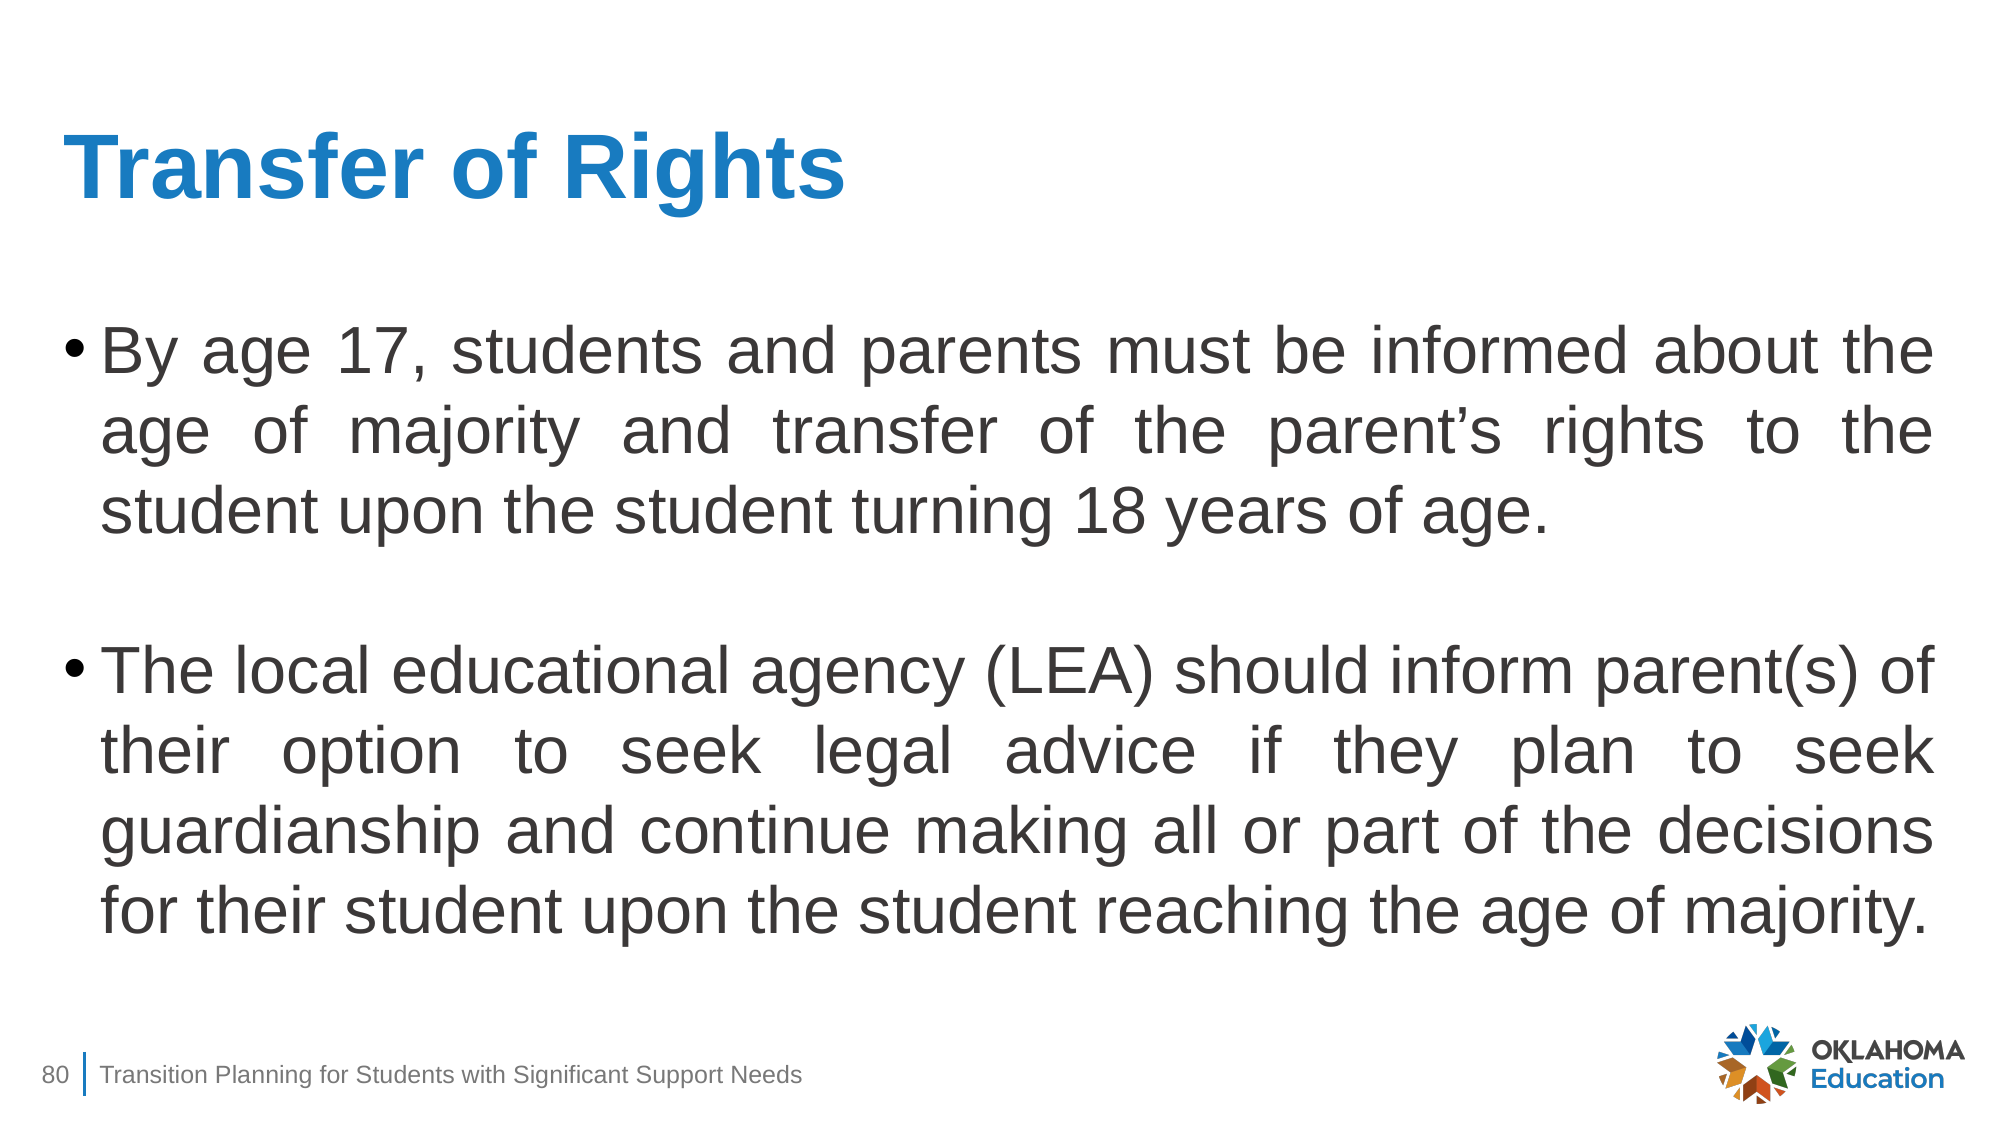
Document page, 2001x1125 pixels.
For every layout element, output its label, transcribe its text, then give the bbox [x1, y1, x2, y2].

list By age 17, students and parents must be informed about the age of majority and transfer of the parent’s rights to the student upon the student turning 18 years of age. The local educational agency (LEA) should inform parent(s) of their option to seek legal advice if they plan to seek guardianship and continue making all or part of the decisions for their student upon the student reaching the age of majority. [48, 299, 1952, 1014]
slide_number 80 [0, 1043, 85, 1104]
footer Transition Planning for Students with Significant Support Needs [85, 1043, 1063, 1104]
title Transfer of Rights [48, 59, 1952, 278]
picture [1717, 1024, 1965, 1104]
